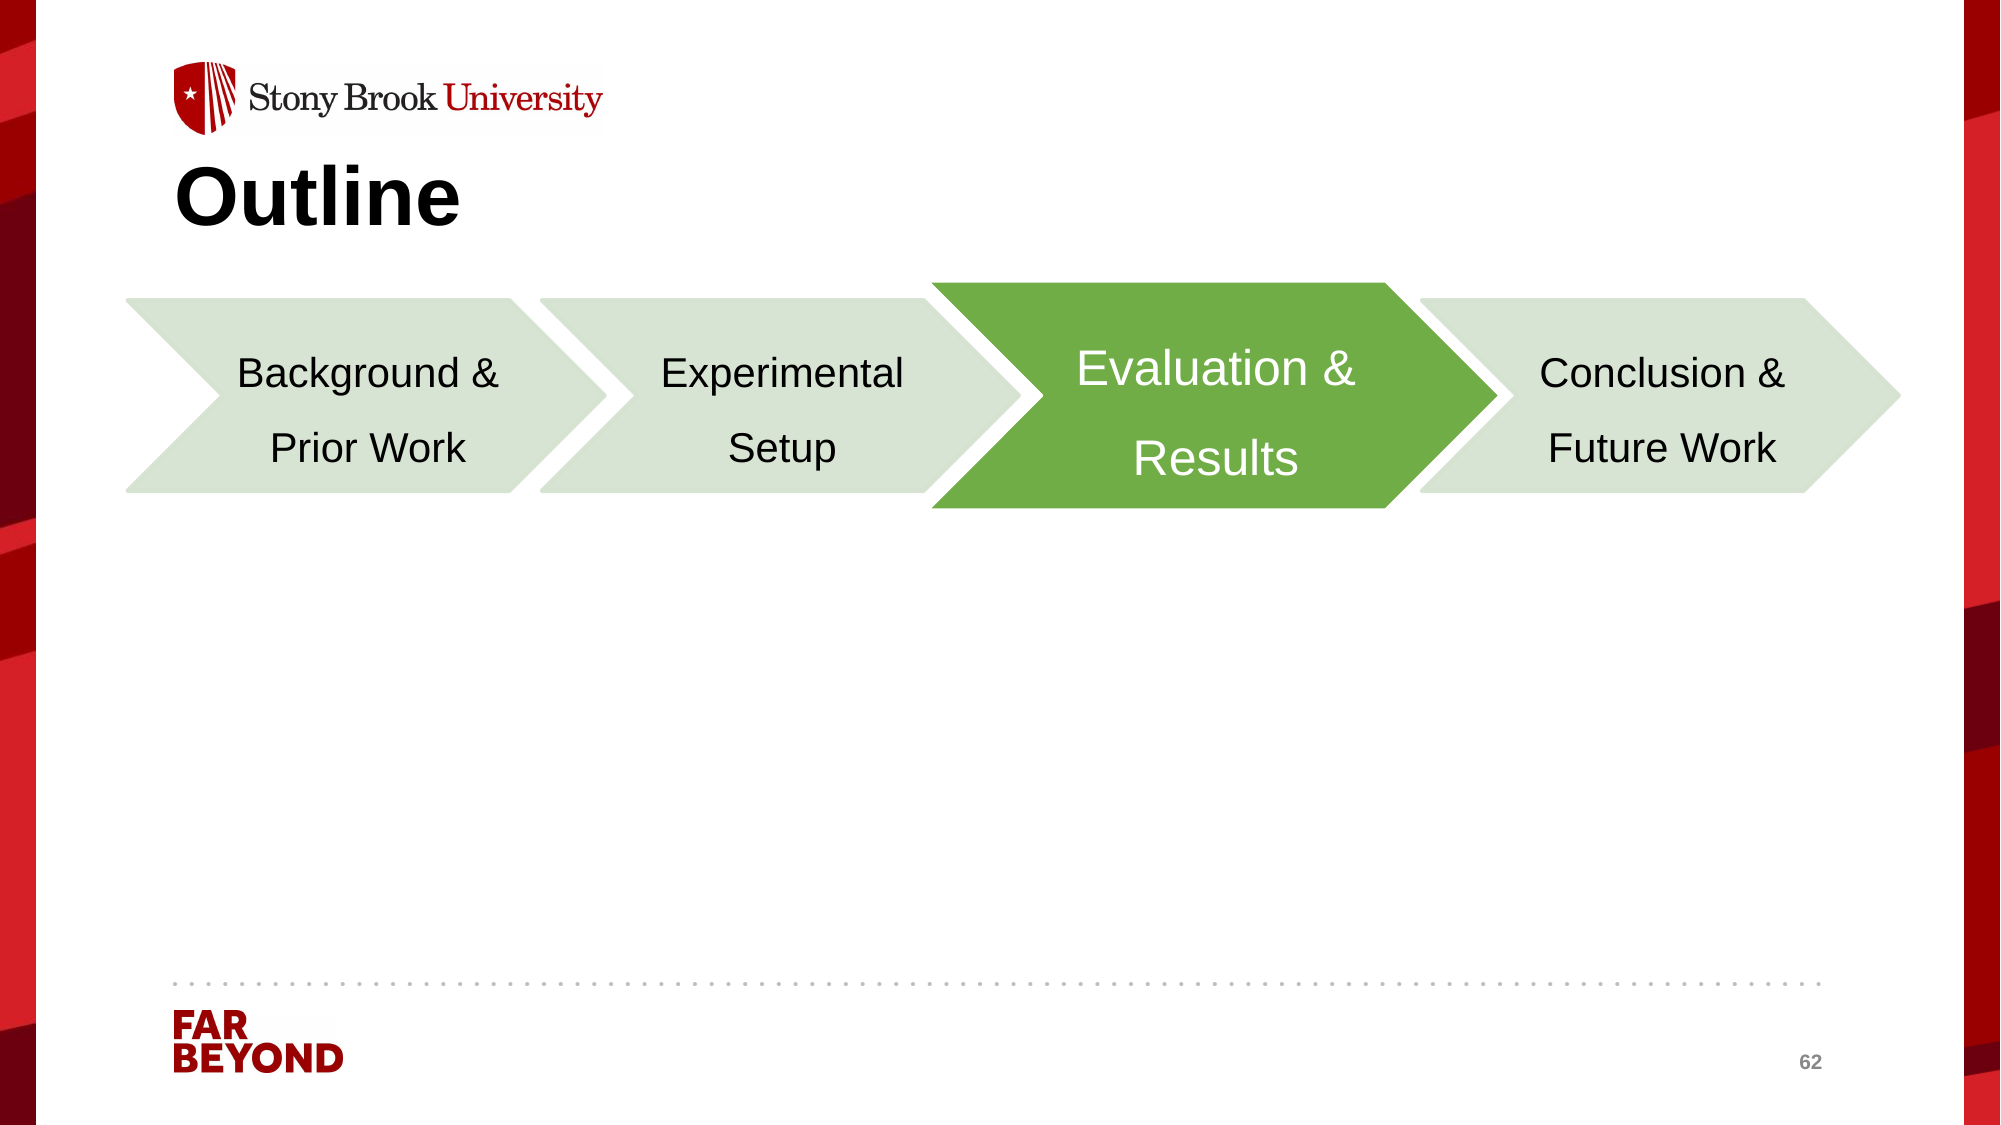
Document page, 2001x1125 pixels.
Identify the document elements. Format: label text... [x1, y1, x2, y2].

picture [174, 1010, 343, 1073]
picture [1964, 0, 2000, 1125]
title Outline [174, 169, 1825, 255]
picture [0, 0, 36, 1125]
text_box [99, 269, 1901, 521]
picture [174, 62, 603, 135]
slide_number 62 [1387, 1031, 1838, 1092]
